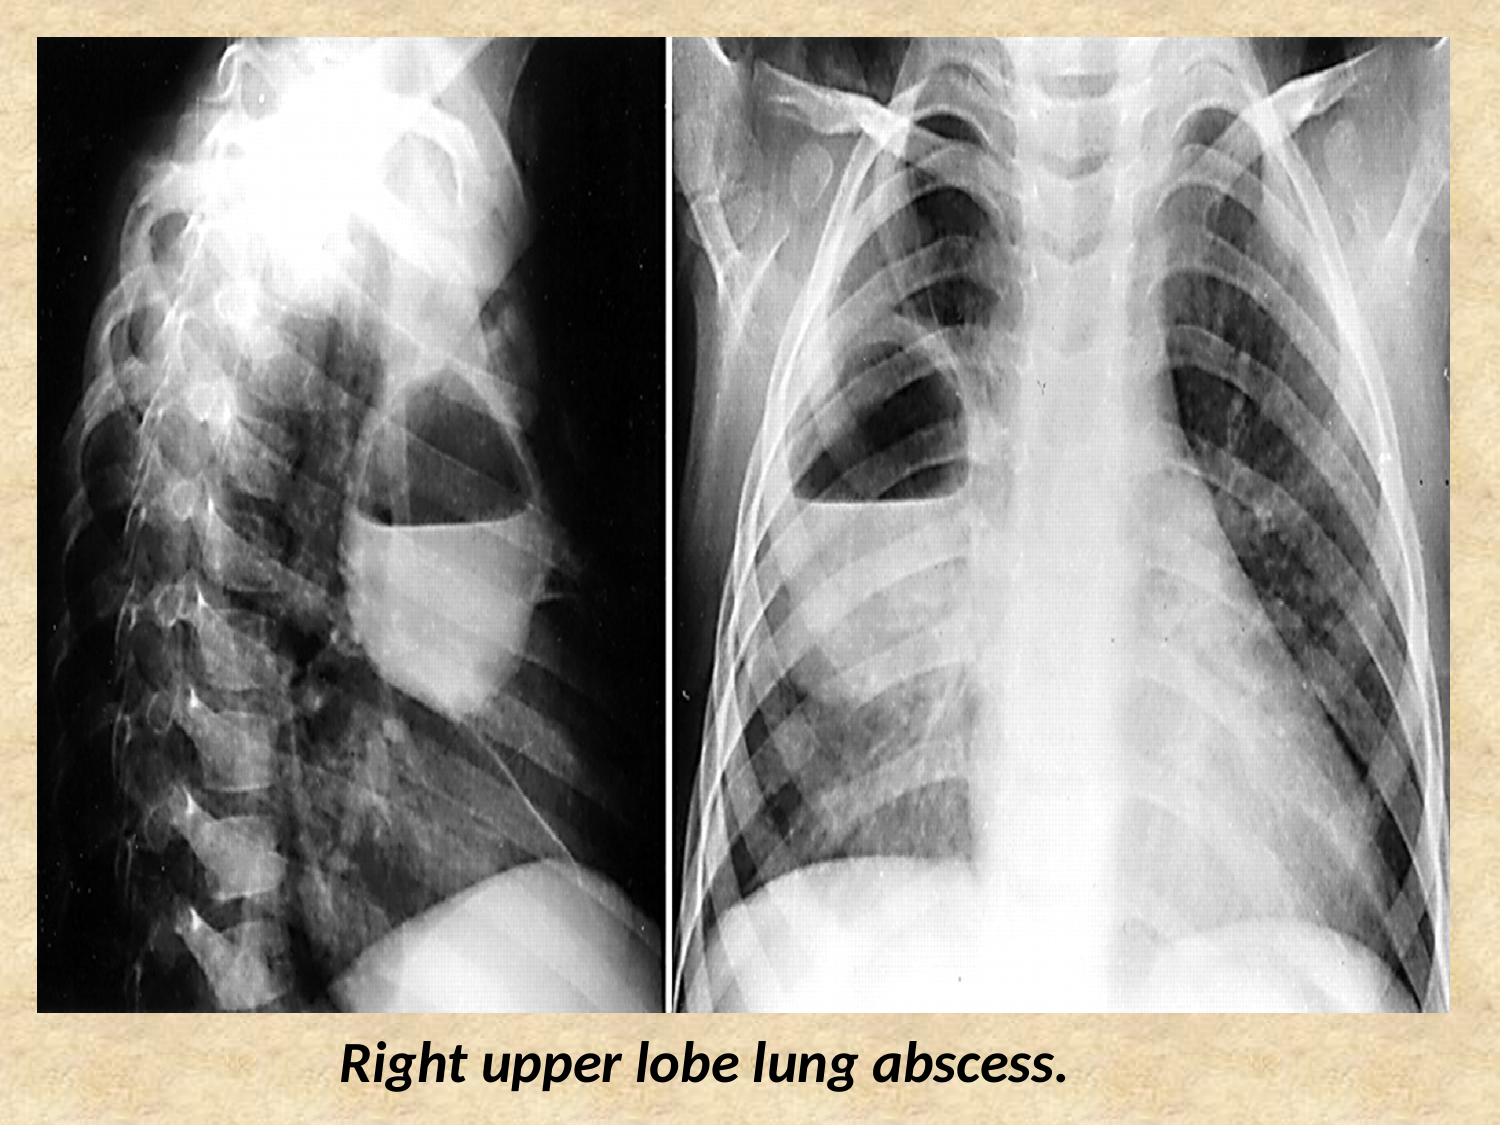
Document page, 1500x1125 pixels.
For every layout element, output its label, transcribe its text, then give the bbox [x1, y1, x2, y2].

picture [0, 0, 1500, 1125]
text_box Right upper lobe lung abscess. [324, 1020, 1100, 1102]
